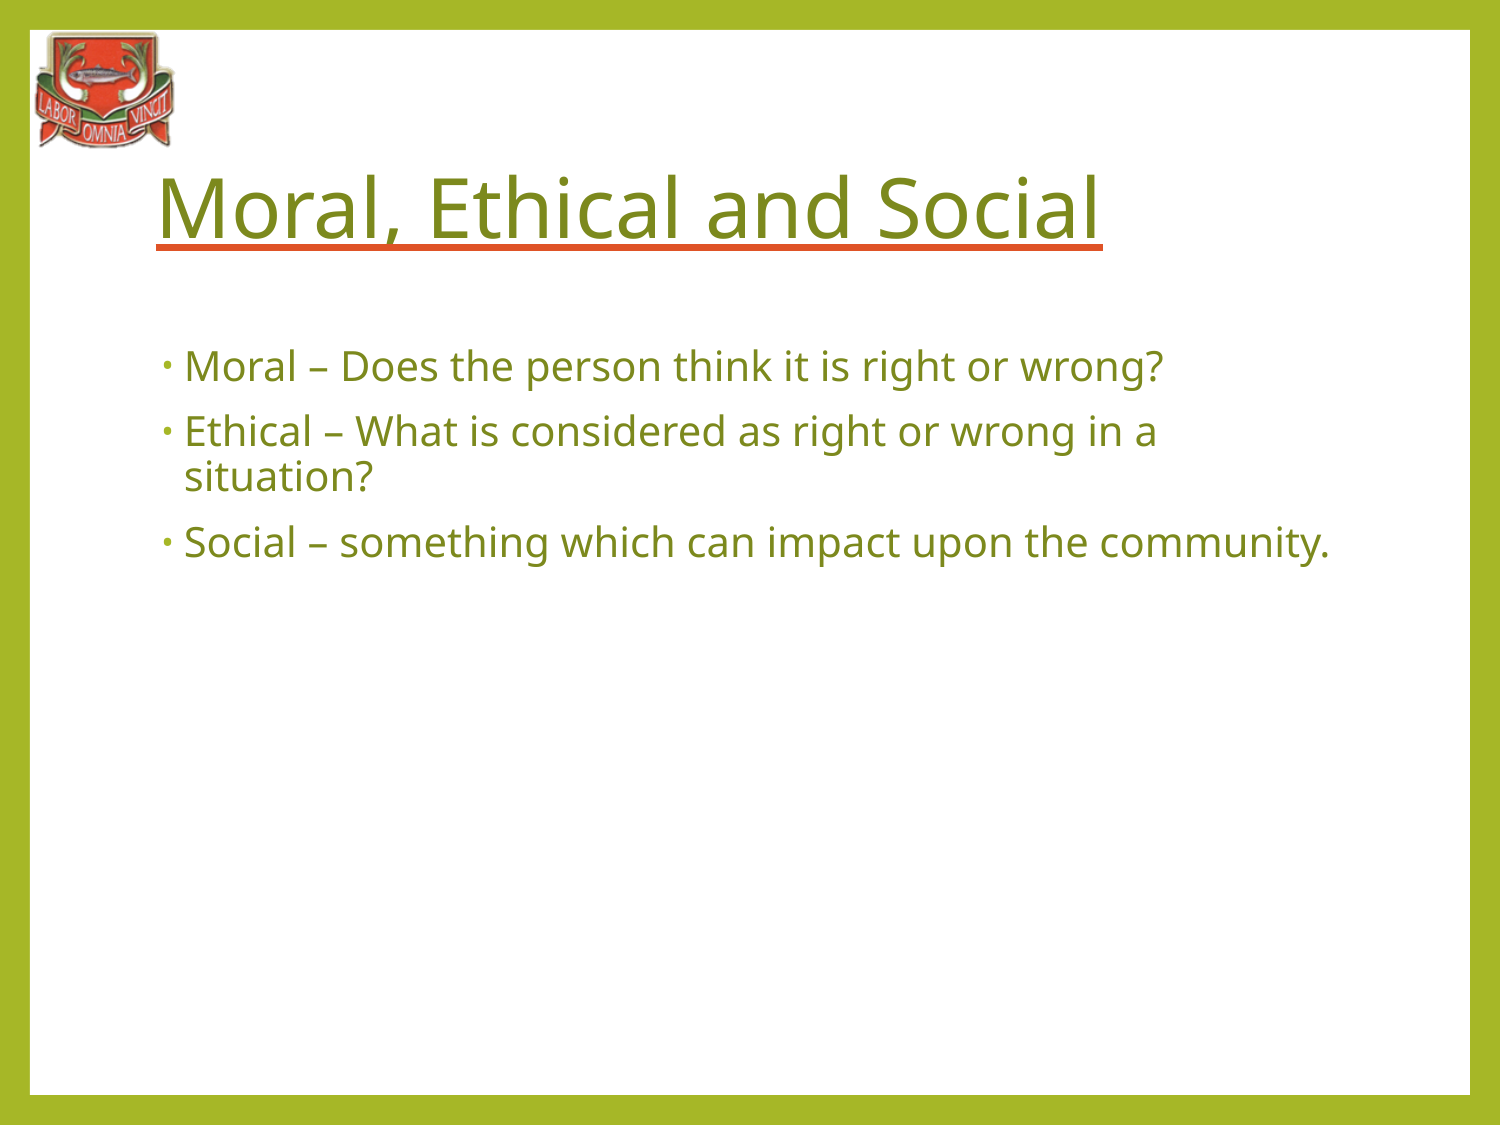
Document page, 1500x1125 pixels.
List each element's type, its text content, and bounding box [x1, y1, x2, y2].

title Moral, Ethical and Social [140, 99, 1356, 323]
list Moral – Does the person think it is right or wrong? Ethical – What is considered as right or wrong in a situation? Social – something which can impact upon the community. [140, 337, 1356, 1000]
picture [30, 19, 180, 166]
